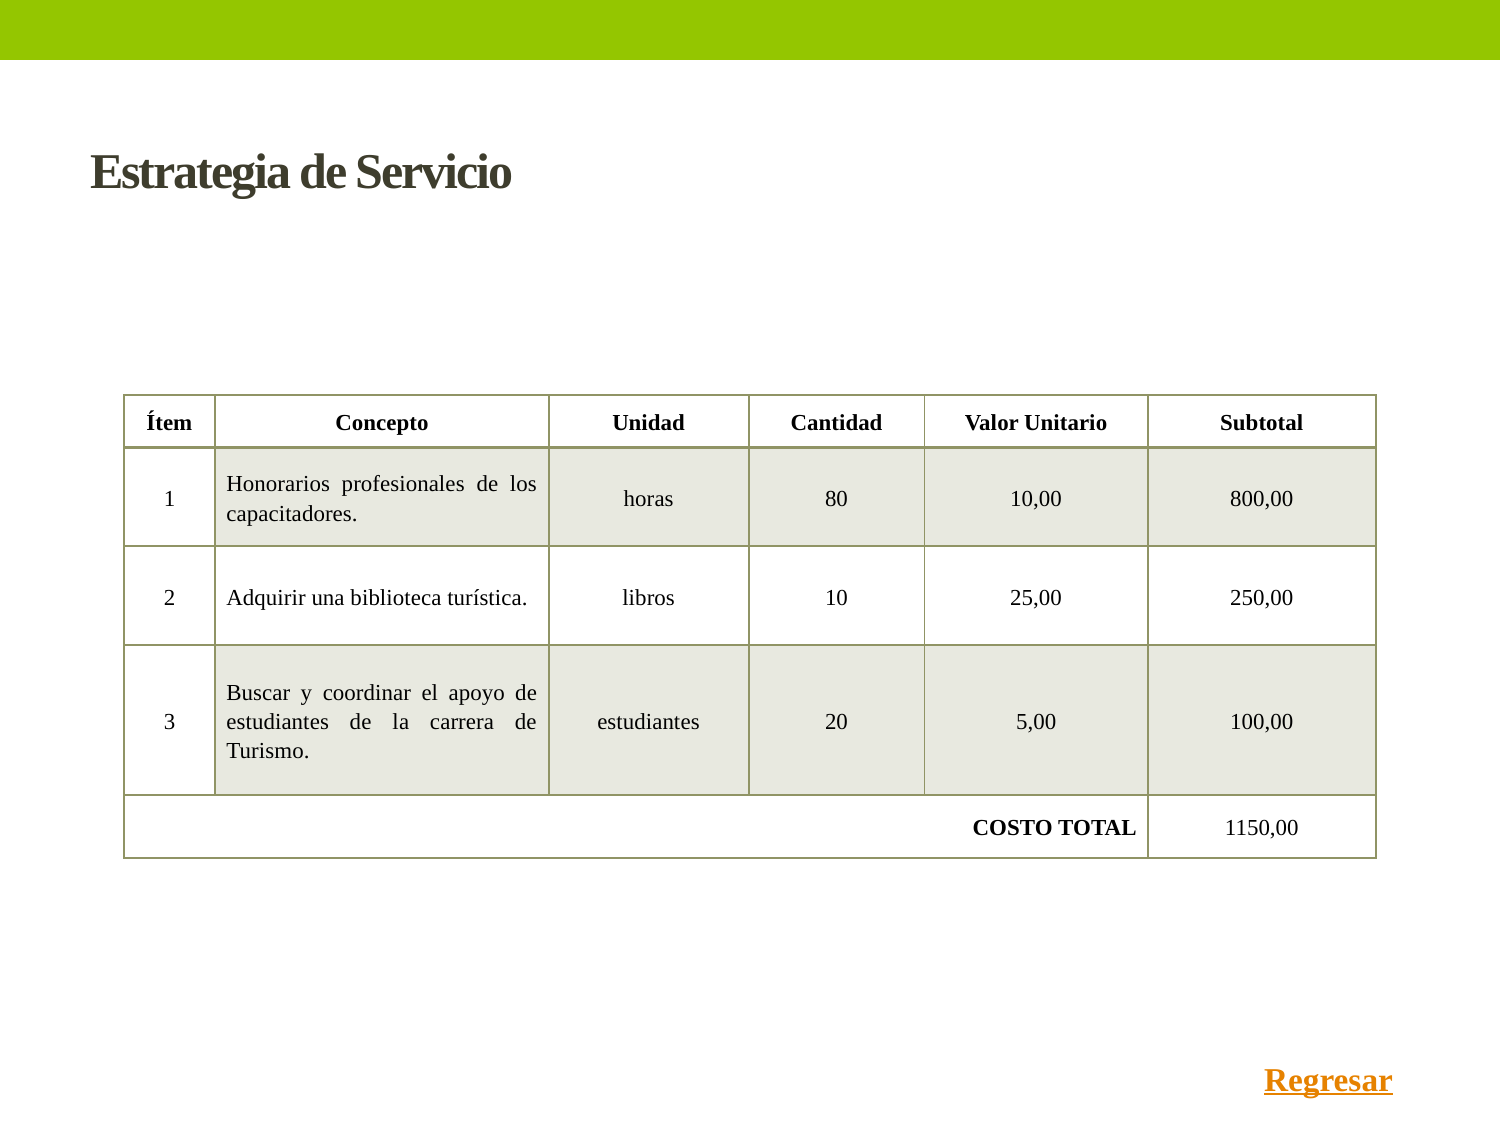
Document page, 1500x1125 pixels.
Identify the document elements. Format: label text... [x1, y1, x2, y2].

table_cell 10 [750, 547, 924, 644]
table_cell 1 [125, 449, 214, 545]
table_cell 20 [750, 646, 924, 794]
table_cell horas [550, 449, 748, 545]
table_cell 80 [750, 449, 924, 545]
table_cell Buscar y coordinar el apoyo de estudiantes de la carrera de Turismo. [216, 646, 548, 794]
table_cell 800,00 [1149, 449, 1375, 545]
table_header Subtotal [1149, 396, 1375, 446]
text_box Regresar [1246, 1050, 1412, 1105]
table_cell 3 [125, 646, 214, 794]
table_header Unidad [550, 396, 748, 446]
table_cell Honorarios profesionales de los capacitadores. [216, 449, 548, 545]
table_cell estudiantes [550, 646, 748, 794]
table_cell 100,00 [1149, 646, 1375, 794]
table_header Concepto [216, 396, 548, 446]
table_cell 5,00 [925, 646, 1147, 794]
table_cell COSTO TOTAL [125, 796, 1147, 857]
table_cell libros [550, 547, 748, 644]
table_cell 2 [125, 547, 214, 644]
table_header Cantidad [750, 396, 924, 446]
table_cell 1150,00 [1149, 796, 1375, 857]
title Estrategia de Servicio [75, 87, 1425, 250]
table_cell Adquirir una biblioteca turística. [216, 547, 548, 644]
table_header Valor Unitario [925, 396, 1147, 446]
table_header Ítem [125, 396, 214, 446]
table_cell 25,00 [925, 547, 1147, 644]
table_cell 10,00 [925, 449, 1147, 545]
table_cell 250,00 [1149, 547, 1375, 644]
